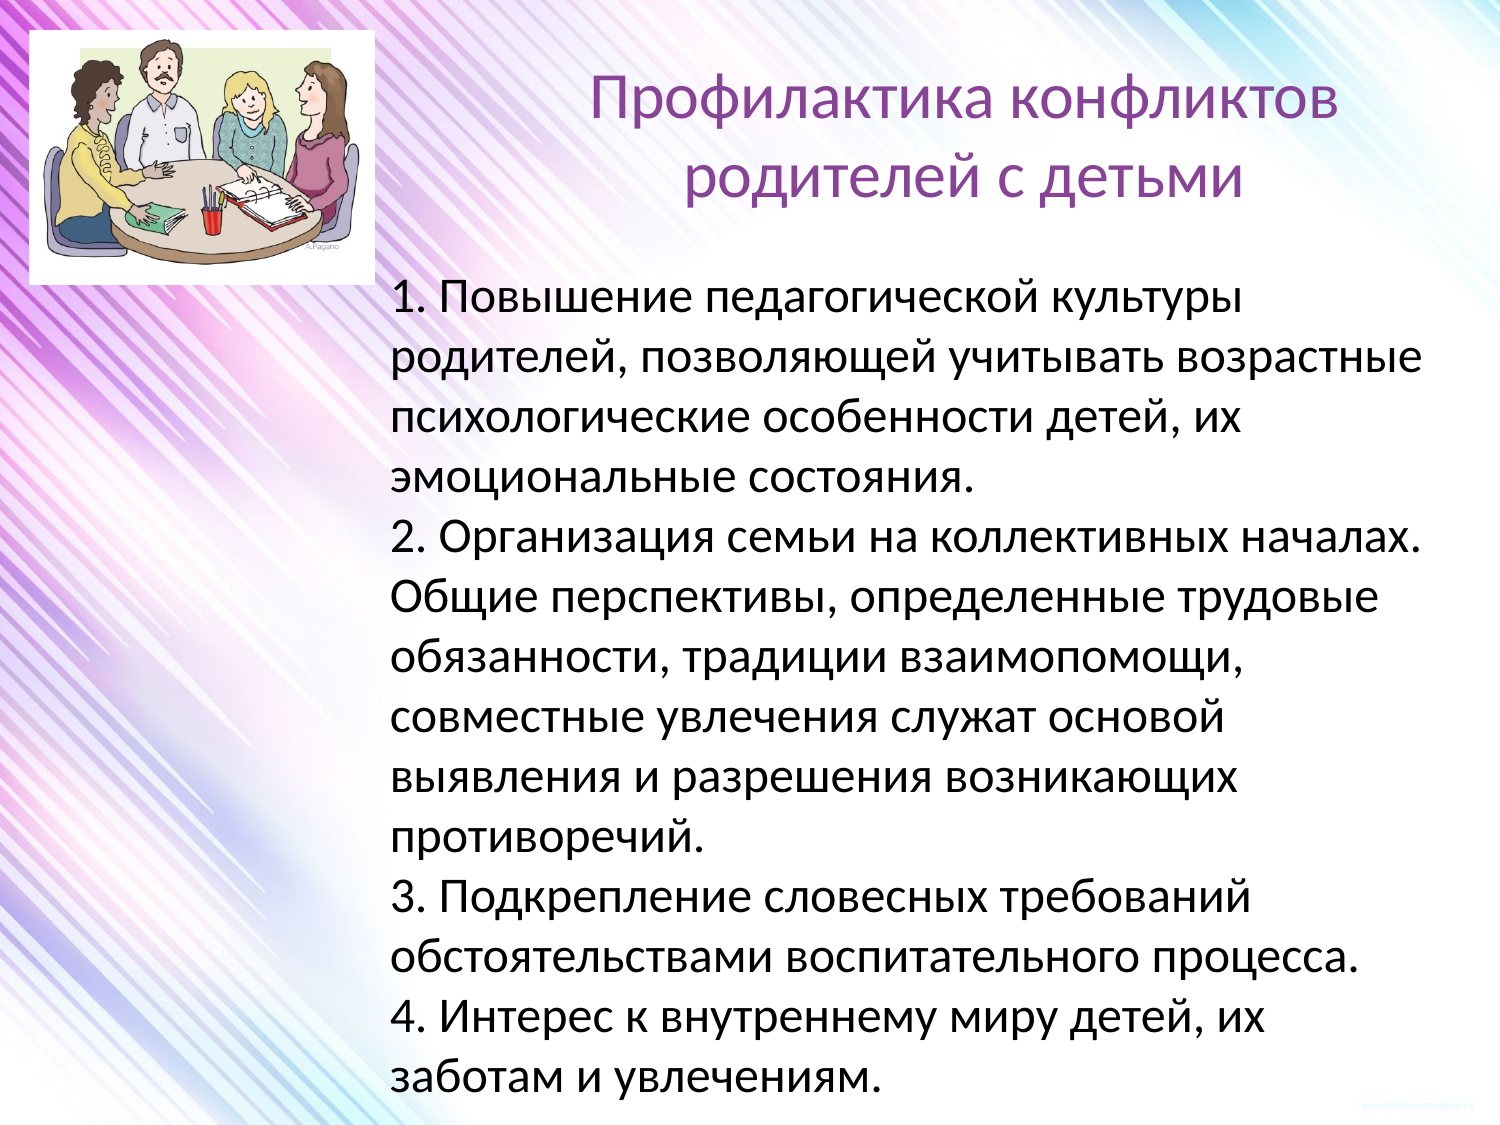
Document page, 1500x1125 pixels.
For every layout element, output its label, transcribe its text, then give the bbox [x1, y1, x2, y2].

picture [0, 0, 1500, 1125]
text_box 1. Повышение педагогической культуры родителей, позволяющей учитывать возрастные психологические особенности детей, их эмоциональные состояния. 2. Организация семьи на коллективных началах. Общие перспективы, определенные трудовые обязанности, традиции взаимопомощи, совместные увлечения служат основой выявления и разрешения возникающих противоречий. 3. Подкрепление словесных требований обстоятельствами воспитательного процесса. 4. Интерес к внутреннему миру детей, их заботам и увлечениям. [375, 255, 1459, 1111]
title Профилактика конфликтов родителей с детьми [430, 42, 1500, 220]
